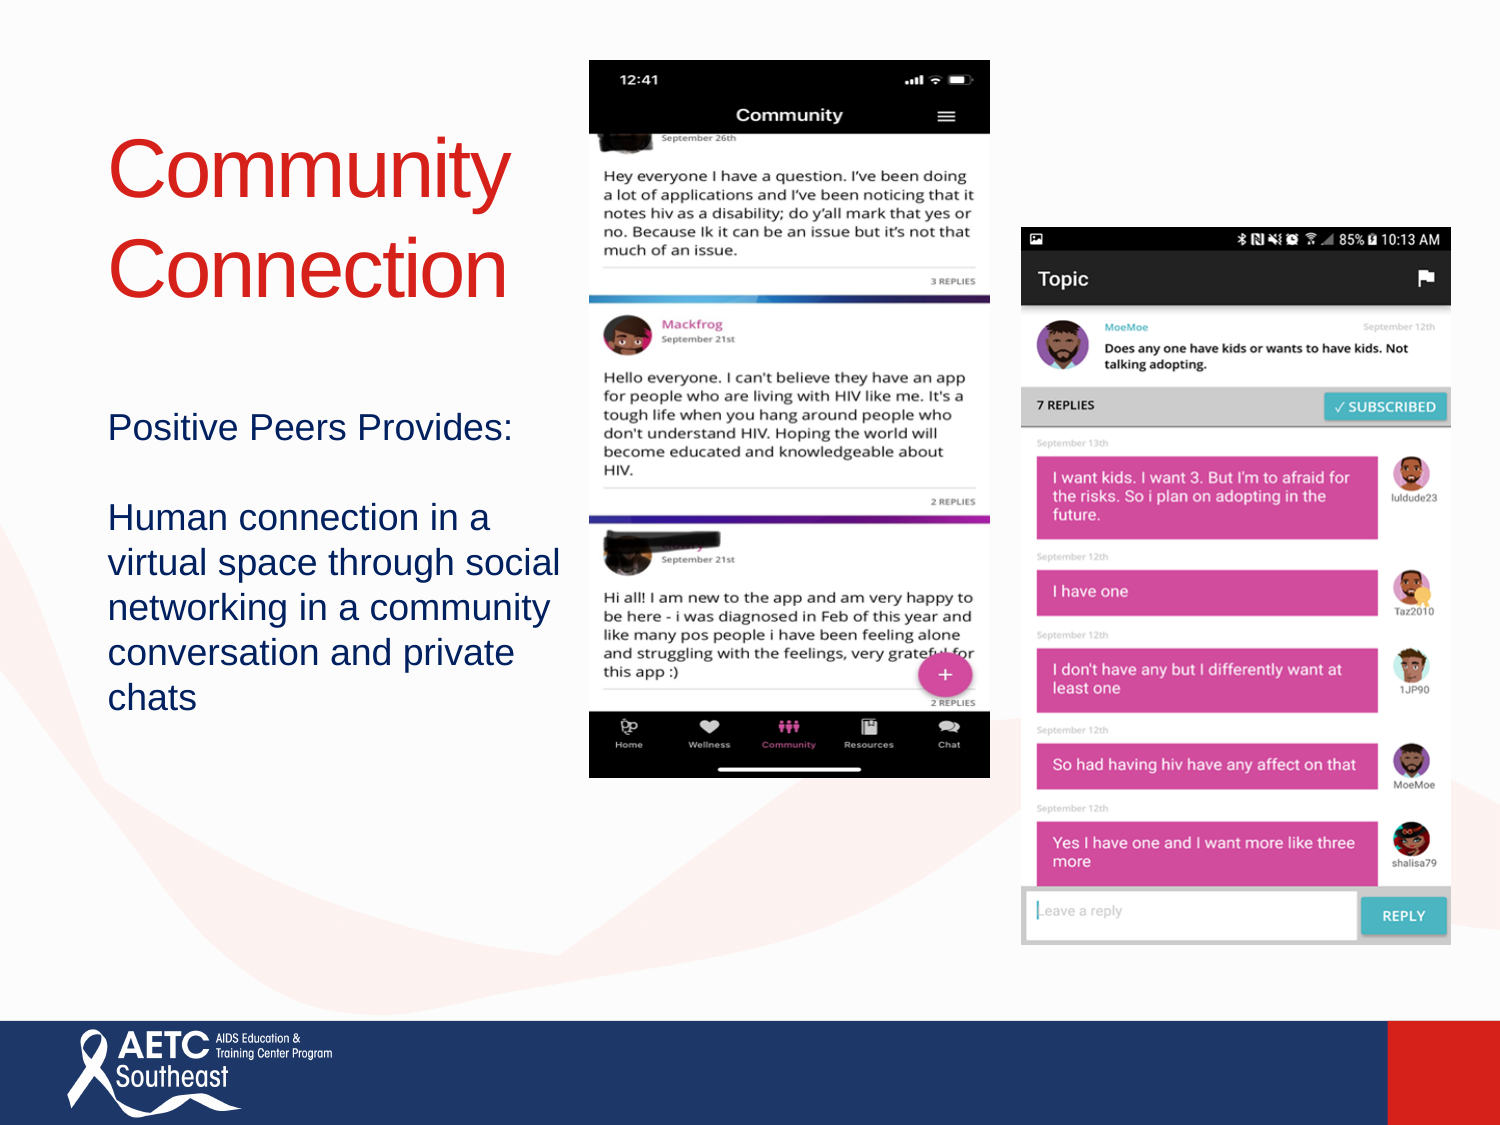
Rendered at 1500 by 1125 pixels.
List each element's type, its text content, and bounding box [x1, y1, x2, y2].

picture [66, 1028, 333, 1119]
text_box Positive Peers Provides: Human connection in a virtual space through social networking in a community conversation and private chats [93, 395, 586, 726]
picture [0, 0, 1500, 1015]
text_box Community Connection [92, 106, 586, 322]
